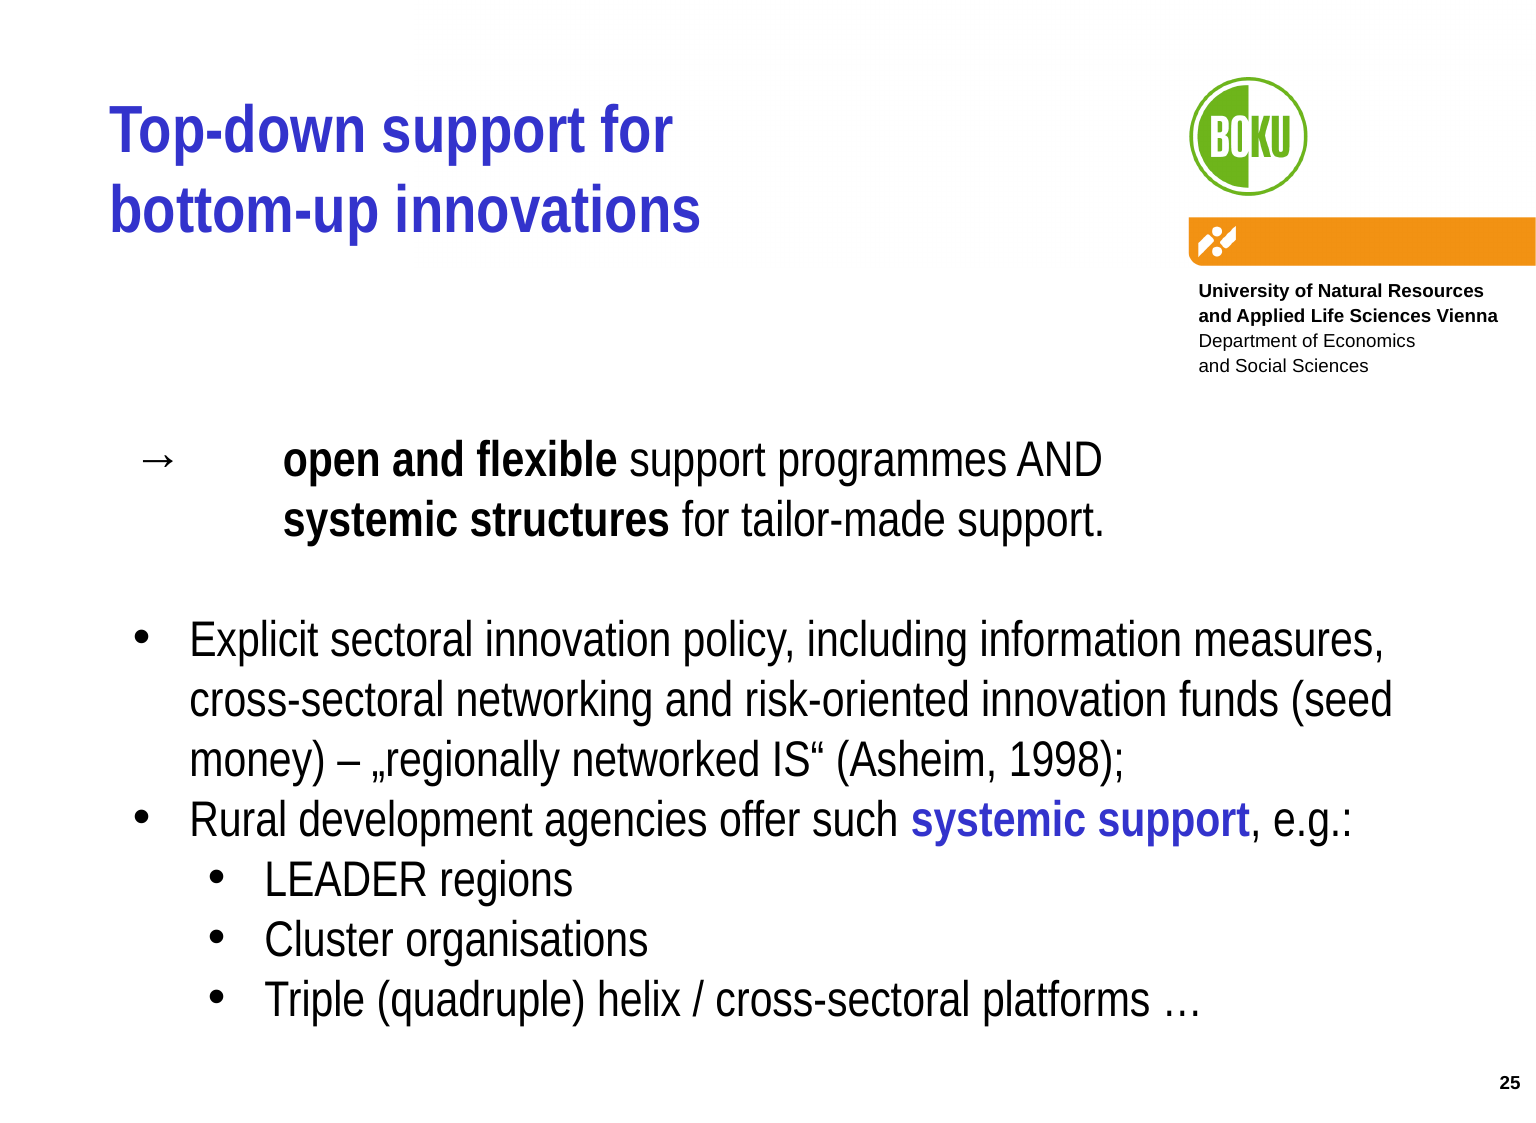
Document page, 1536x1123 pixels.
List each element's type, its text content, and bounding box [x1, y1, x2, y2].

text_box Top-down support for bottom-up innovations [94, 78, 1182, 253]
text_box → open and flexible support programmes AND systemic structures for tailor-made support. Explicit sectoral innovation policy, including information measures, cross-sectoral networking and risk-oriented innovation funds (seed money) – „regionally networked IS“ (Asheim, 1998); Rural development agencies offer such systemic support, e.g.: LEADER regions Cluster organisations Triple (quadruple) helix / cross-sectoral platforms … [118, 419, 1442, 1034]
slide_number 25 [1386, 1062, 1536, 1123]
picture [414, 0, 1536, 268]
